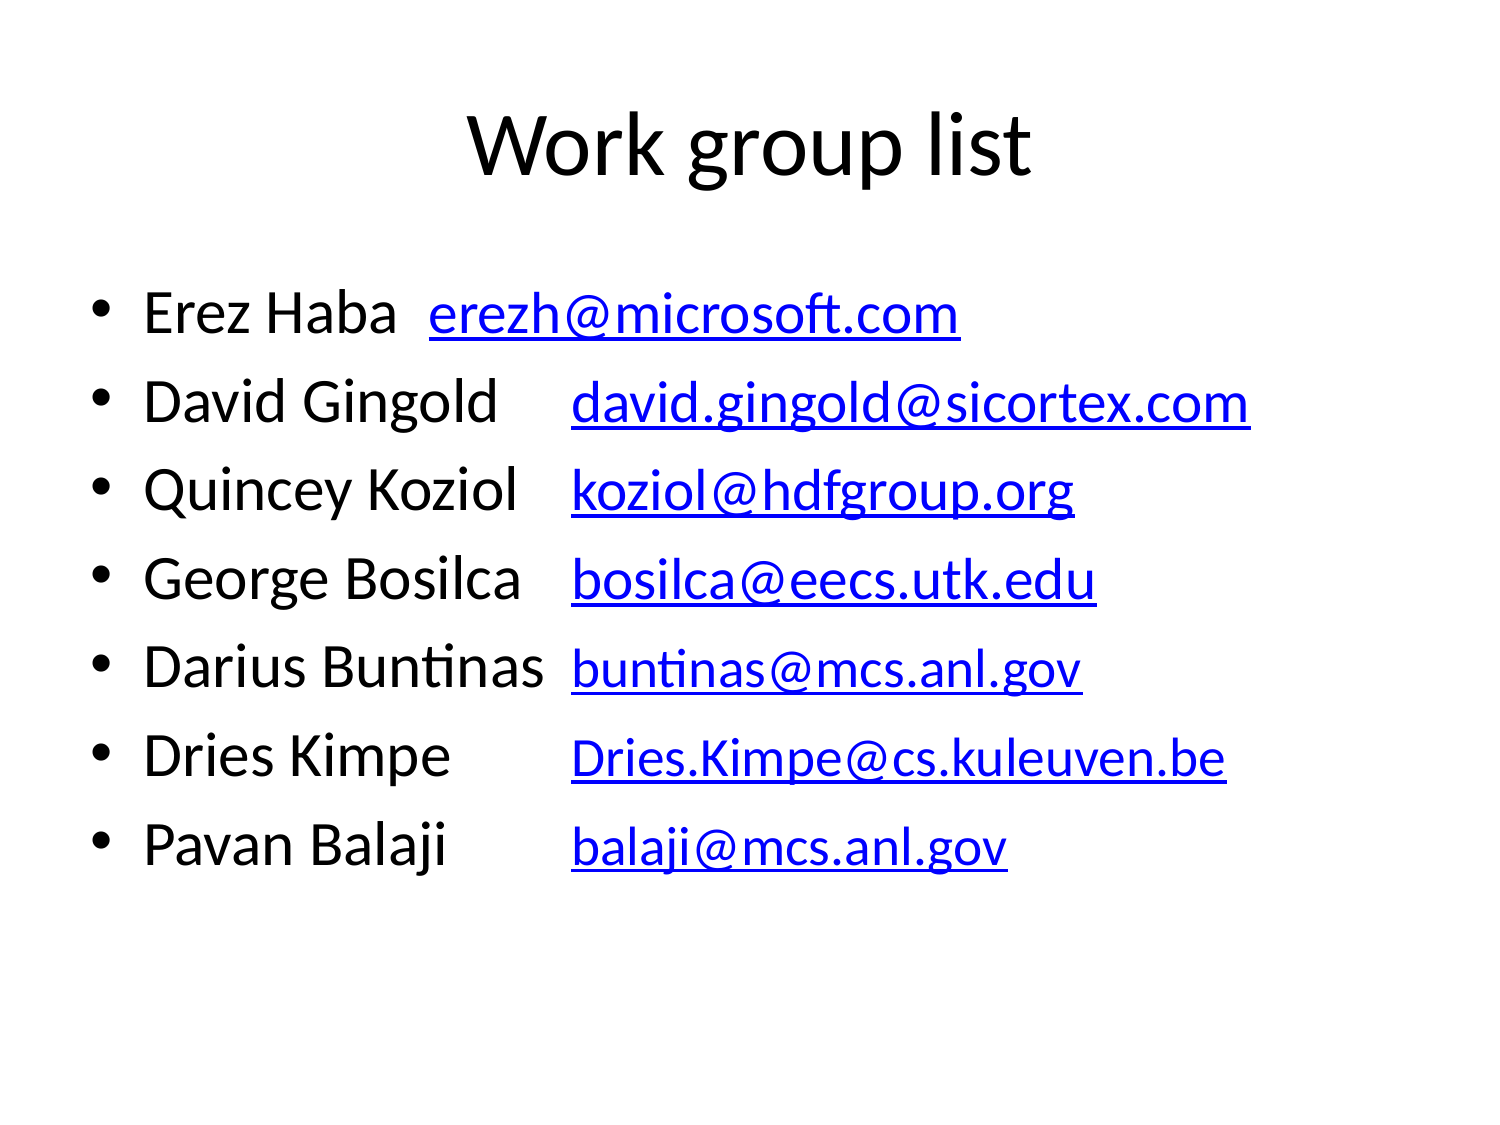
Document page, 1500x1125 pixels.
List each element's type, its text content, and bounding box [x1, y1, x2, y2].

list Erez Haba erezh@microsoft.com David Gingold david.gingold@sicortex.com Quincey Koziol koziol@hdfgroup.org George Bosilca bosilca@eecs.utk.edu Darius Buntinas buntinas@mcs.anl.gov Dries Kimpe Dries.Kimpe@cs.kuleuven.be Pavan Balaji balaji@mcs.anl.gov [75, 262, 1425, 1005]
title Work group list [75, 45, 1425, 233]
